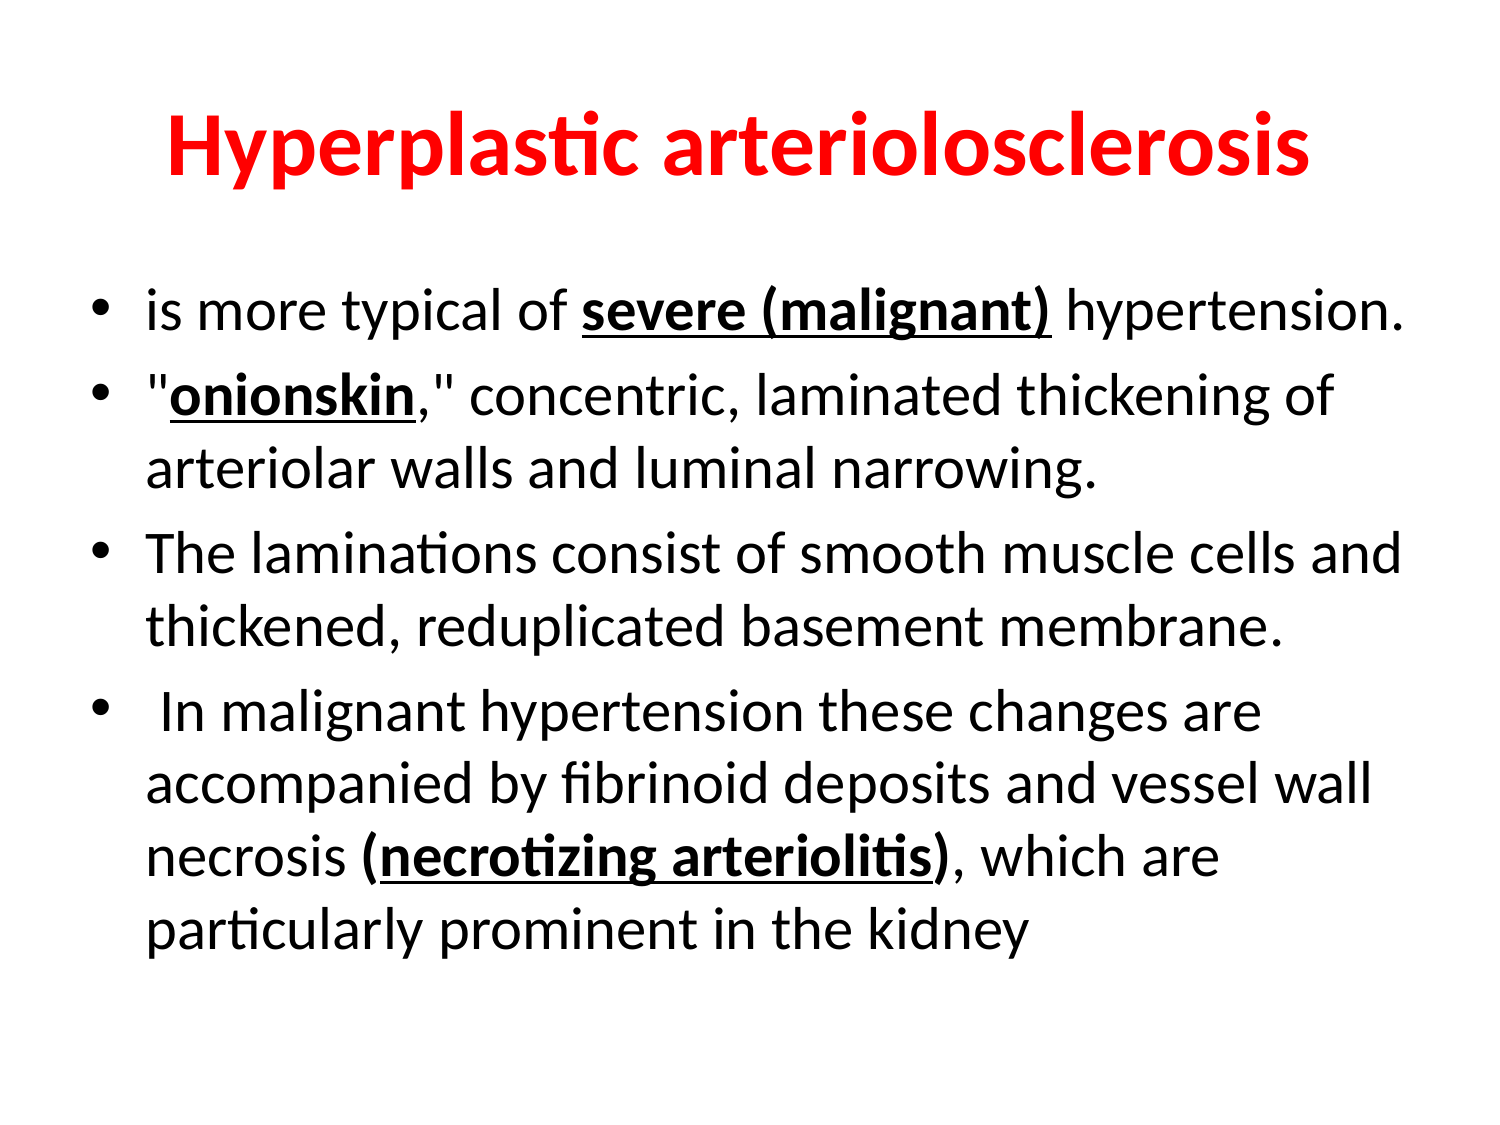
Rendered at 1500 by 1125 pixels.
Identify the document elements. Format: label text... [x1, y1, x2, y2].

title Hyperplastic arteriolosclerosis [75, 45, 1425, 233]
list is more typical of severe (malignant) hypertension. "onionskin," concentric, laminated thickening of arteriolar walls and luminal narrowing. The laminations consist of smooth muscle cells and thickened, reduplicated basement membrane. In malignant hypertension these changes are accompanied by fibrinoid deposits and vessel wall necrosis (necrotizing arteriolitis), which are particularly prominent in the kidney [75, 262, 1425, 1005]
